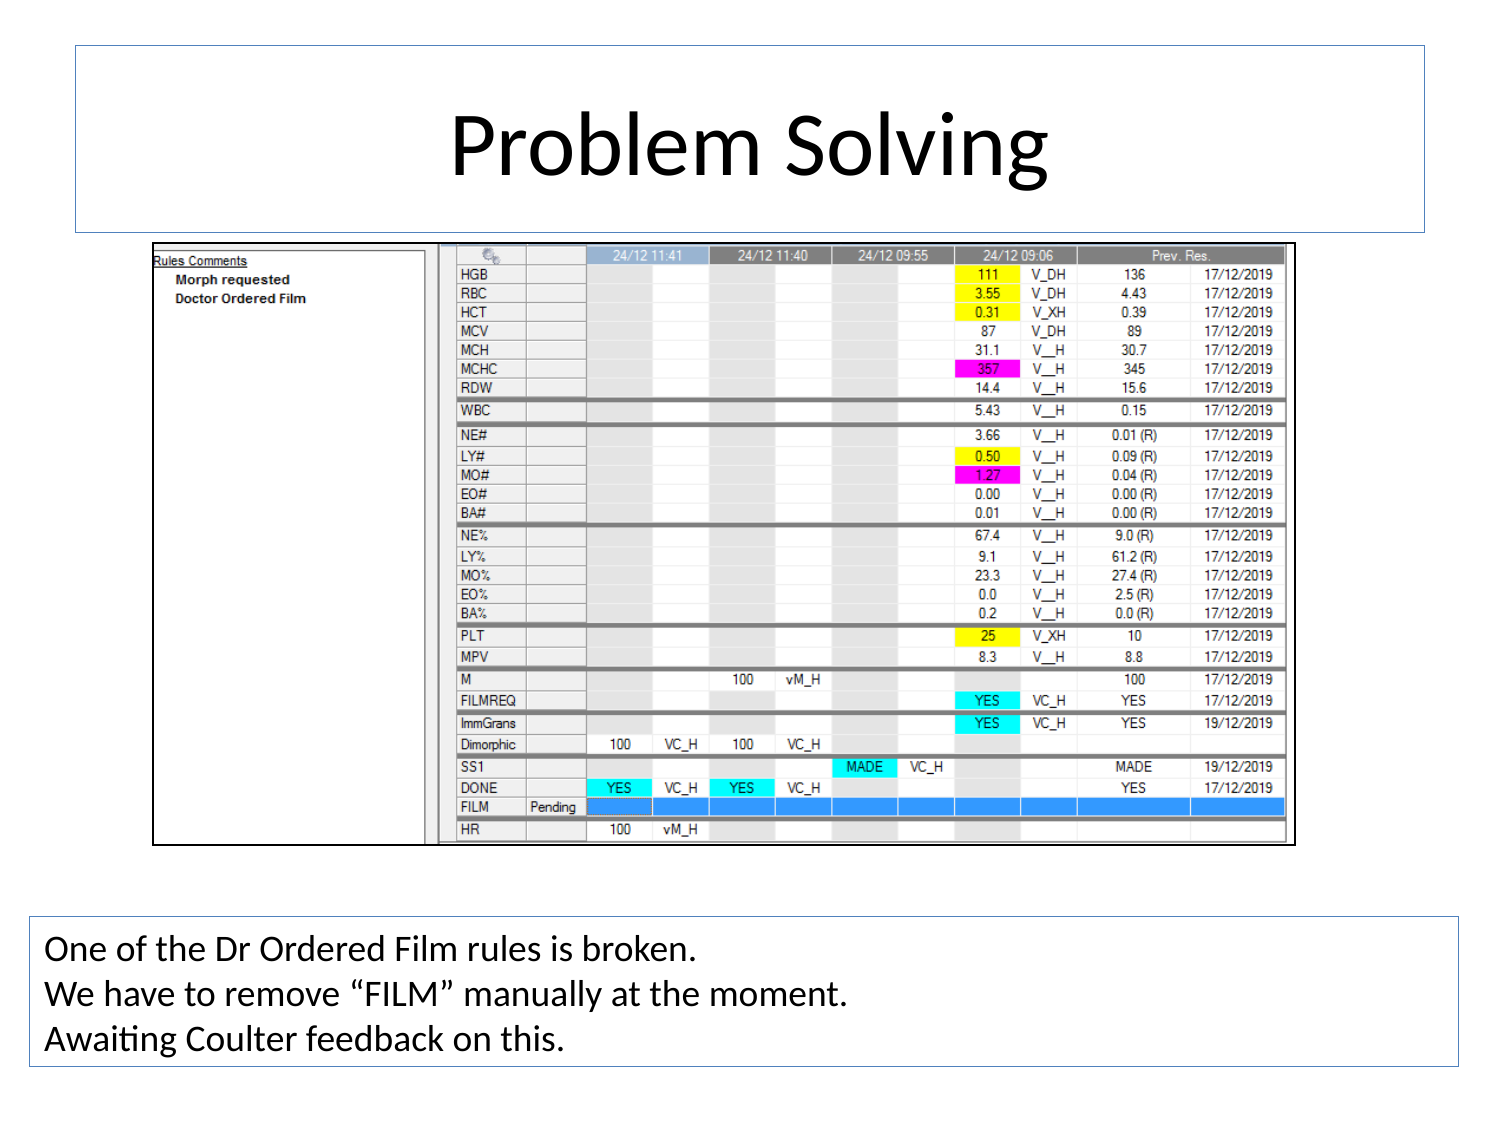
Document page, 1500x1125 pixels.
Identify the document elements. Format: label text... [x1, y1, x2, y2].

text_box One of the Dr Ordered Film rules is broken. We have to remove “FILM” manually at the moment. Awaiting Coulter feedback on this. [29, 916, 1459, 1067]
picture [153, 243, 1295, 845]
title Problem Solving [75, 45, 1425, 233]
